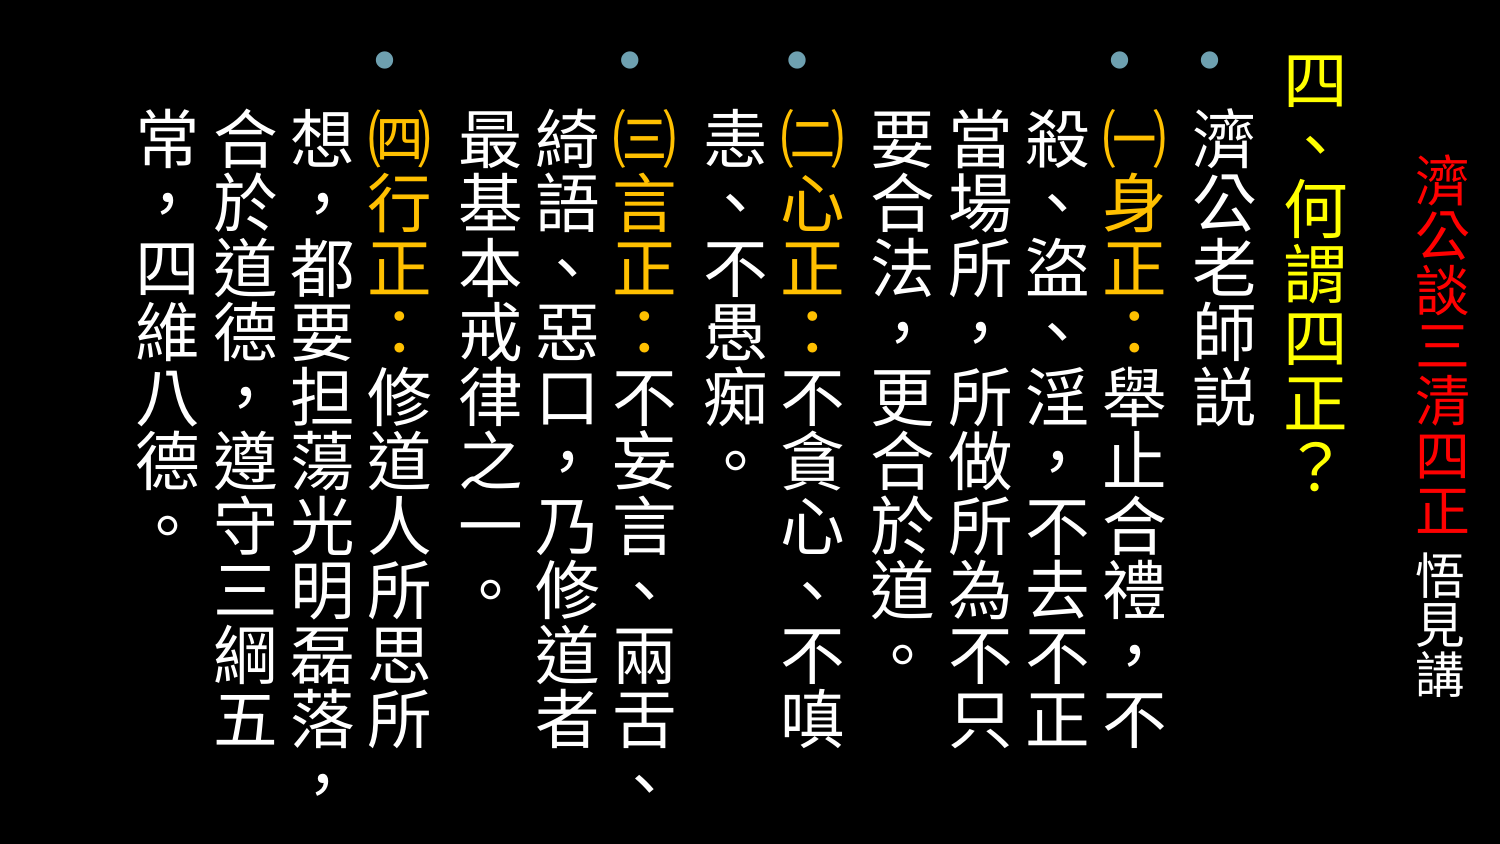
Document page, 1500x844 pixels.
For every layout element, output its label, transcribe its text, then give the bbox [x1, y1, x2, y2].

title 濟公談三清四正 悟見講 [1399, 27, 1483, 825]
list 四、何謂四正？ 濟公老師説 ㈠身正：舉止合禮，不殺、盜、淫，不去不正當場所，所做所為不只要合法，更合於道。 ㈡心正：不貪心、不嗔恚、不愚痴。 ㈢言正：不妄言、兩舌、綺語、惡口，乃修道者最基本戒律之一。 ㈣行正：修道人所思所想，都要担蕩光明磊落，合於道德，遵守三綱五常，四維八德。 [29, 27, 1388, 820]
